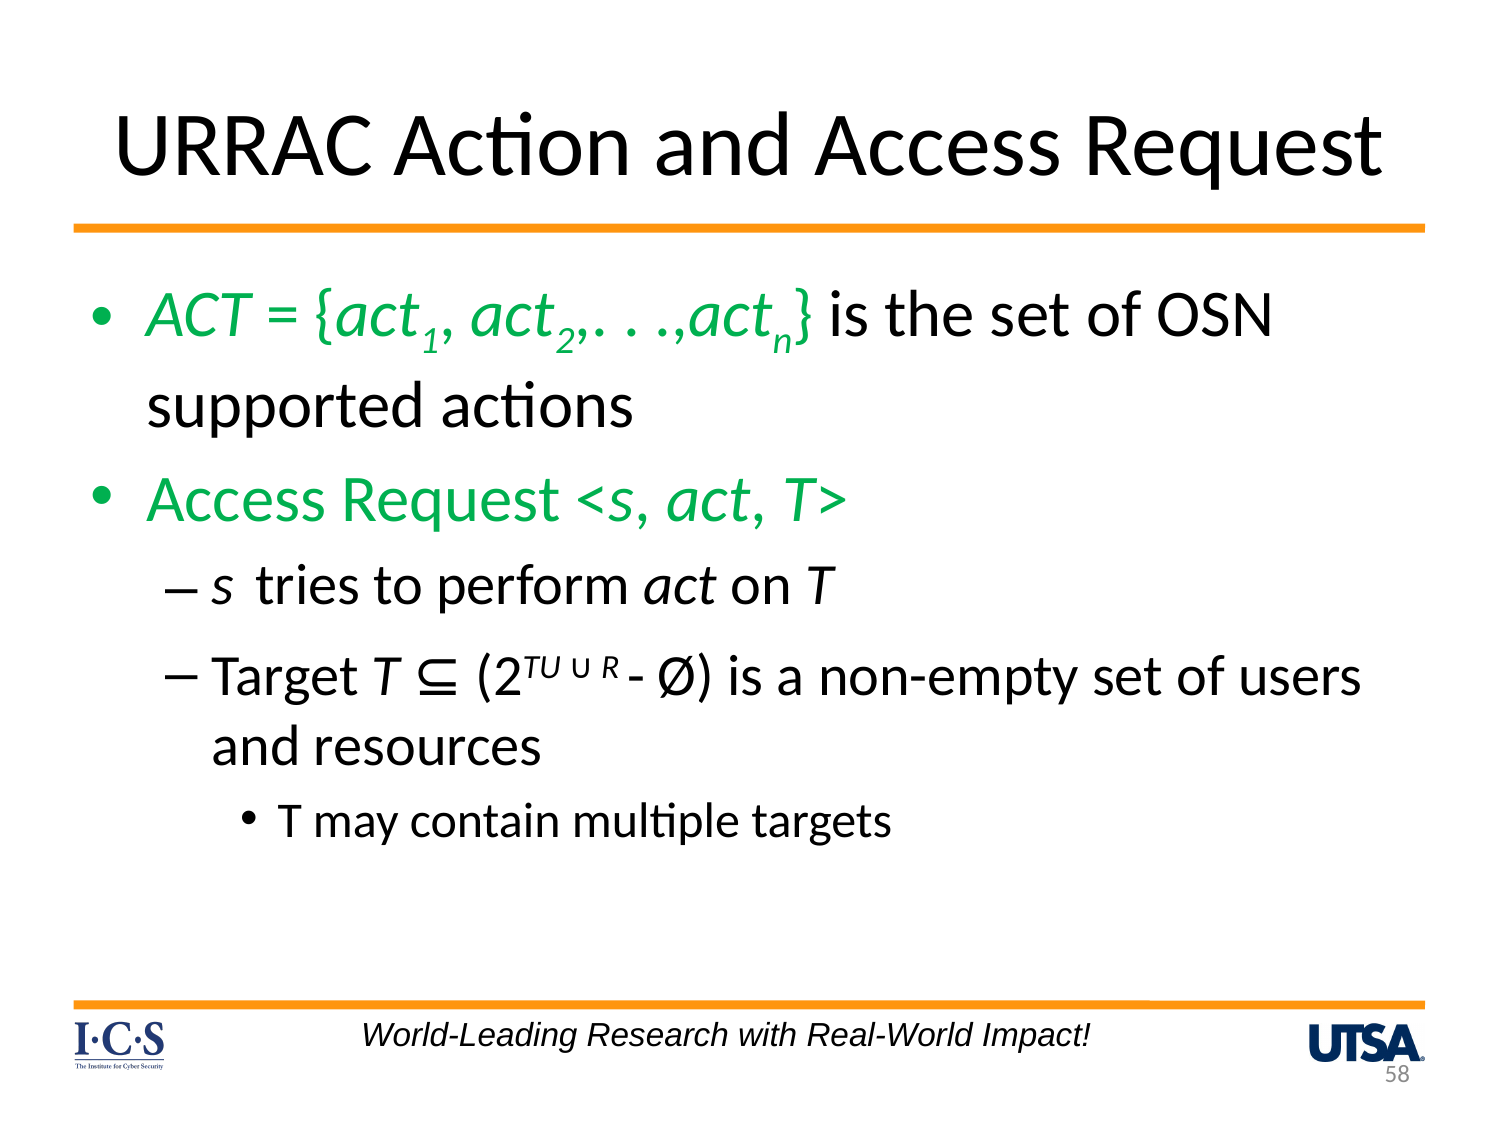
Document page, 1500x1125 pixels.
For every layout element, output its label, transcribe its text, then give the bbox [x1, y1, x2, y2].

title URRAC Action and Access Request [75, 45, 1425, 233]
slide_number 58 [1074, 1042, 1425, 1103]
picture [1309, 1023, 1425, 1042]
list ACT = {act1, act2,. . .,actn} is the set of OSN supported actions Access Request <s, act, T> s tries to perform act on T Target T ⊆ (2TU ∪ R - Ø) is a non-empty set of users and resources T may contain multiple targets [75, 262, 1425, 1005]
picture [73, 1014, 165, 1071]
text_box World-Leading Research with Real-World Impact! [346, 1005, 1108, 1061]
